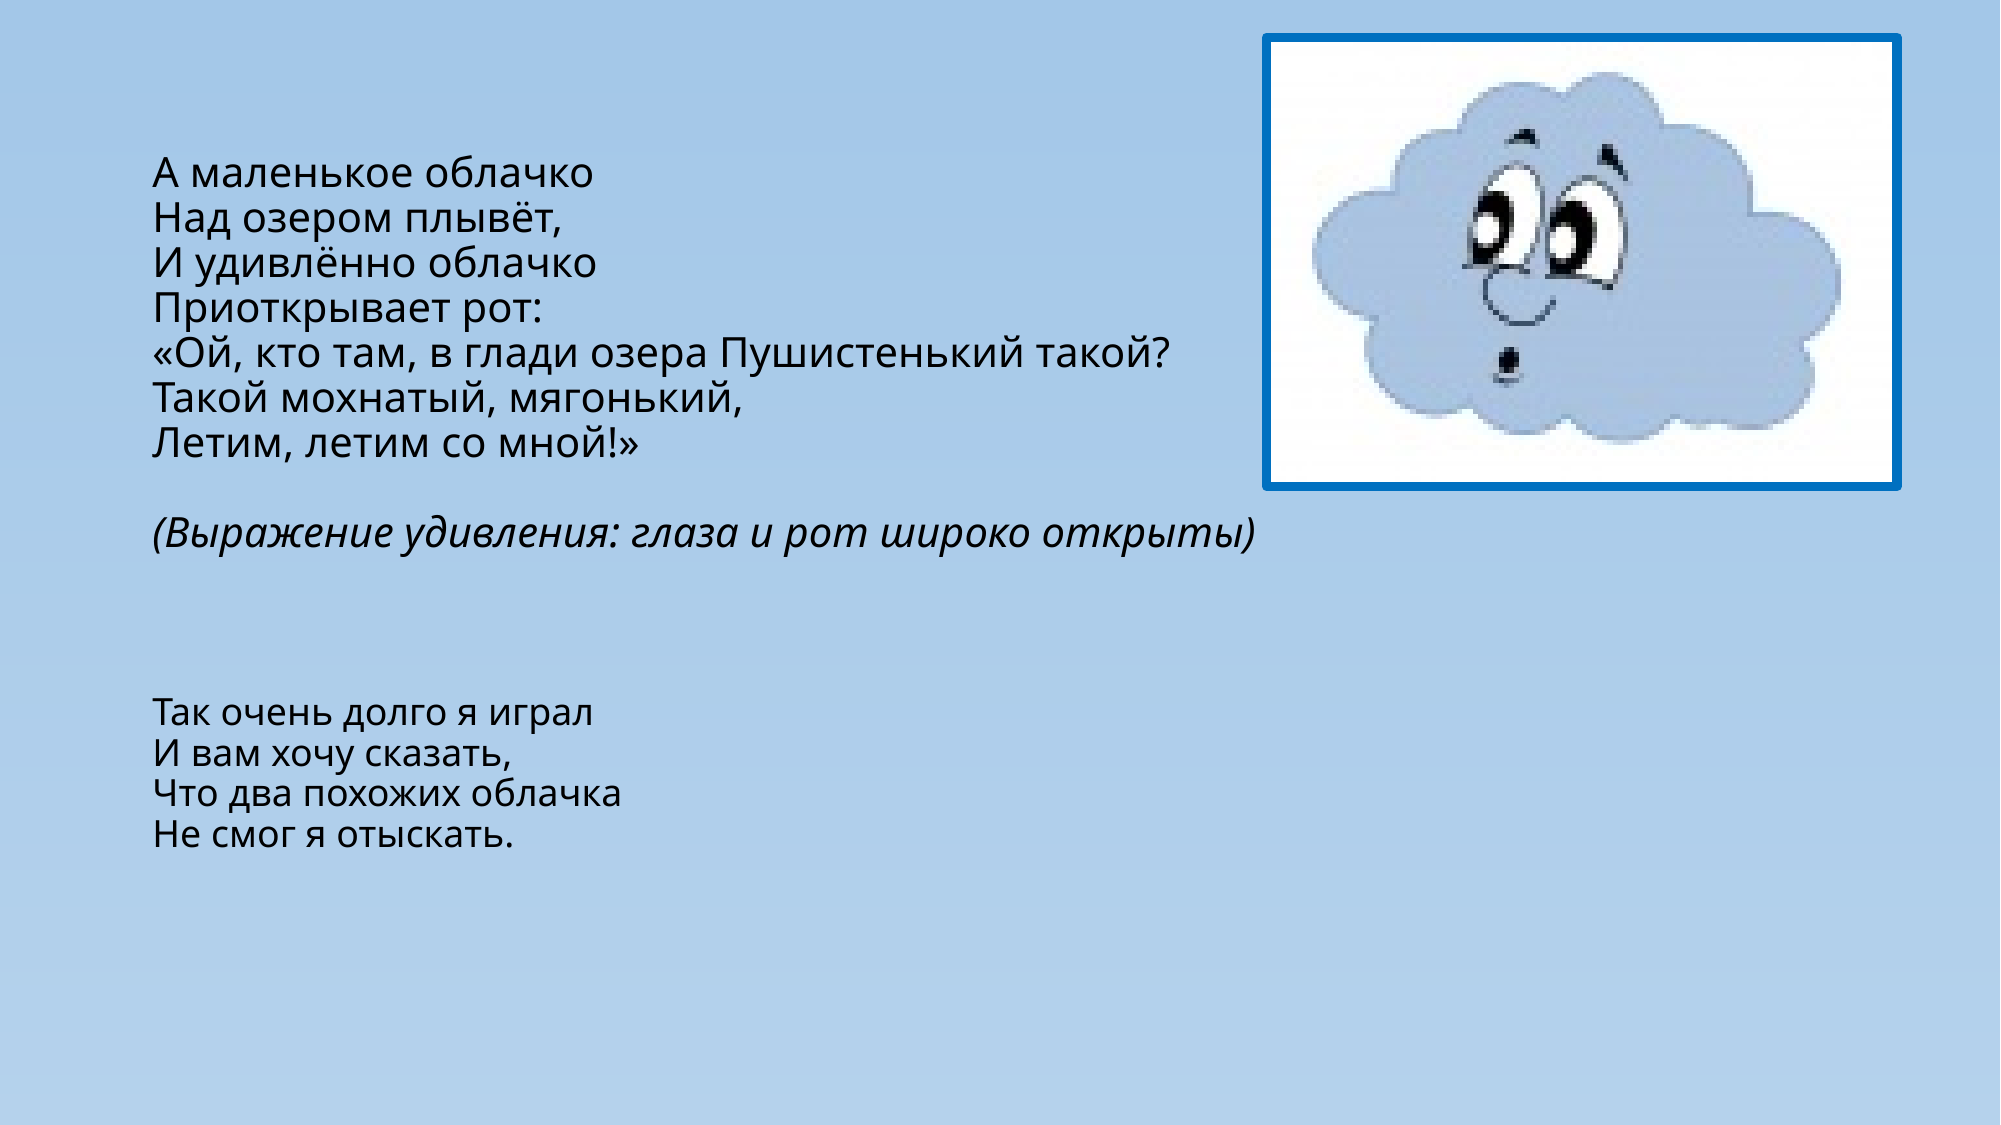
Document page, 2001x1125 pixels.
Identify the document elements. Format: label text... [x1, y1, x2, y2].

picture [1271, 41, 1893, 482]
list А маленькое облачко Над озером плывёт, И удивлённо облачко Приоткрывает рот: «Ой, кто там, в глади озера Пушистенький такой? Такой мохнатый, мягонький, Летим, летим со мной!» (Выражение удивления: глаза и рот широко открыты) Так очень долго я играл И вам хочу сказать, Что два похожих облачка Не смог я отыскать. [137, 143, 1863, 1107]
